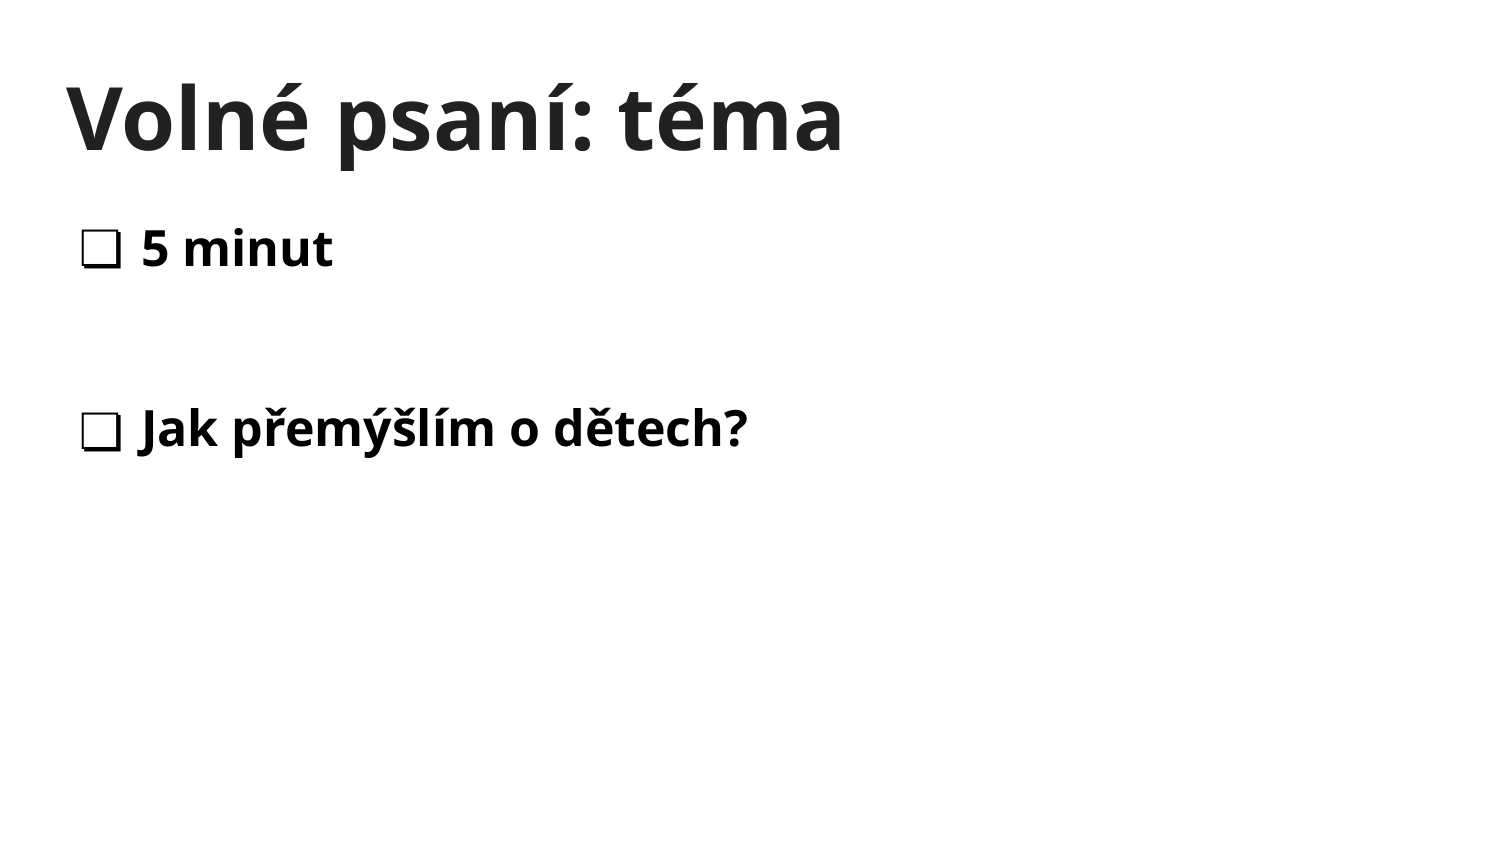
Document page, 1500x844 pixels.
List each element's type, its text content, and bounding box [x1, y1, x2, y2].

title Volné psaní: téma [51, 48, 1449, 180]
list 5 minut Jak přemýšlím o dětech? [51, 201, 1449, 750]
